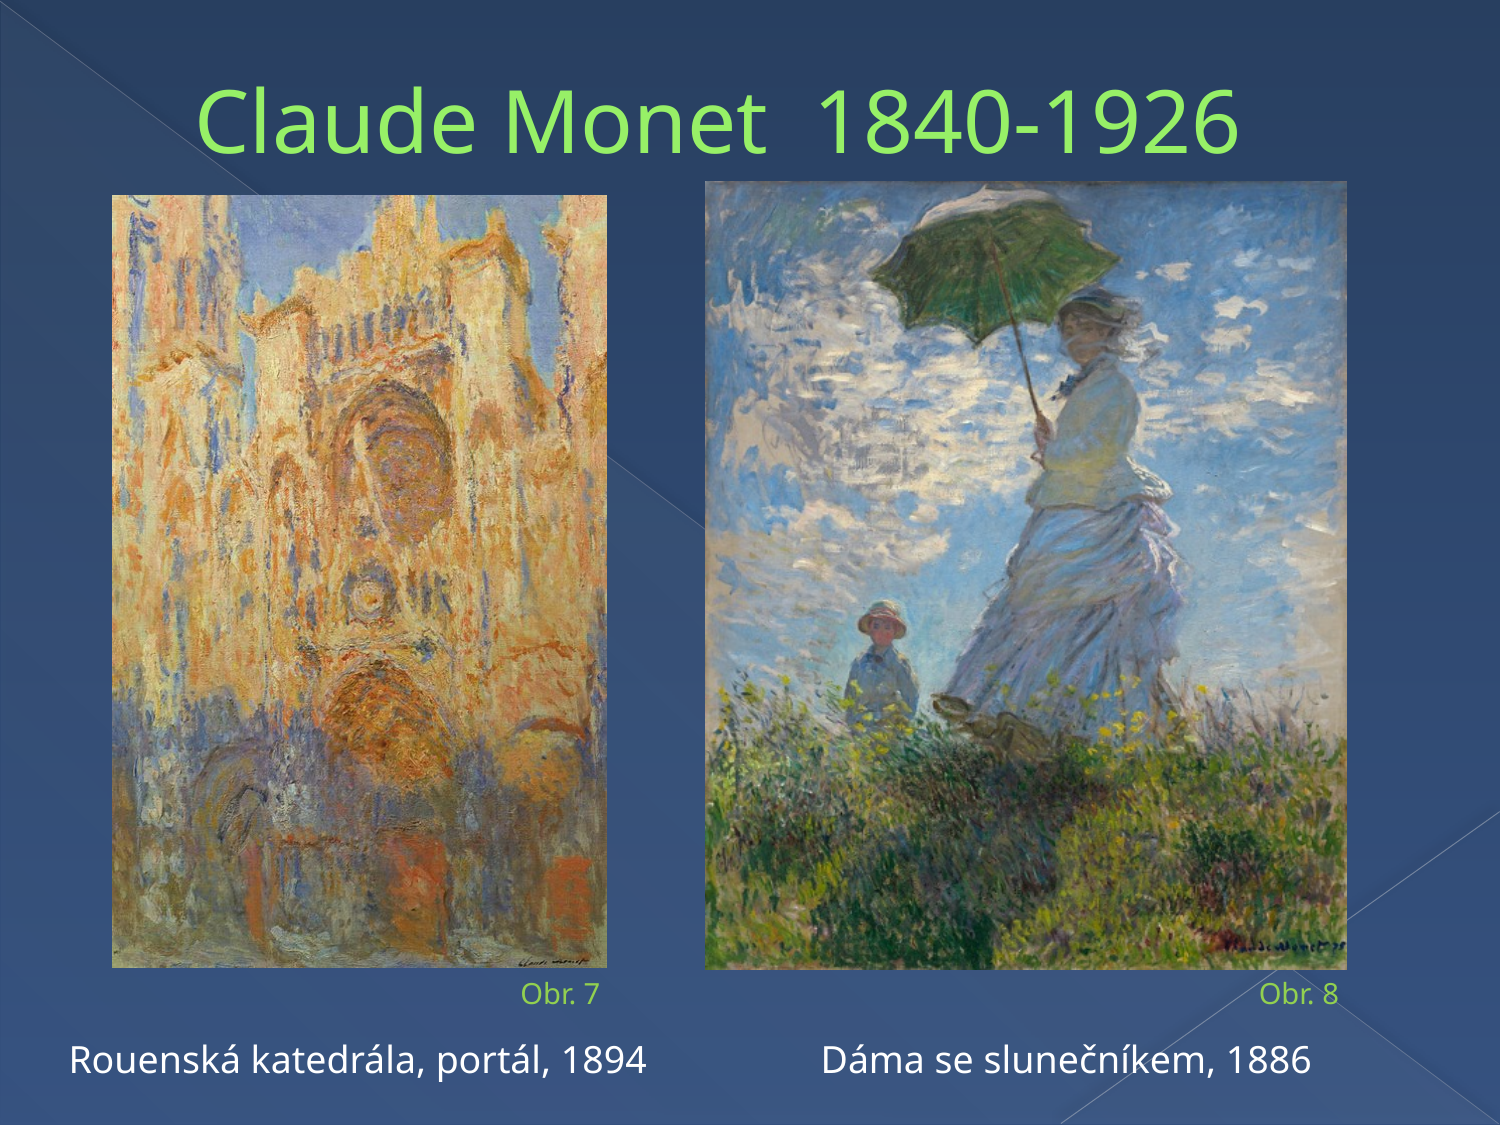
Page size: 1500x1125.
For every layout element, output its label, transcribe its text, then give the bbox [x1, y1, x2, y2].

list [111, 195, 607, 968]
text_box Rouenská katedrála, portál, 1894 [53, 1028, 704, 1089]
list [705, 180, 1347, 970]
text_box Dáma se slunečníkem, 1886 [805, 1028, 1328, 1088]
text_box Obr. 7 [505, 967, 616, 1018]
text_box Obr. 8 [1243, 967, 1354, 1018]
title Claude Monet 1840-1926 [100, 4, 1451, 234]
